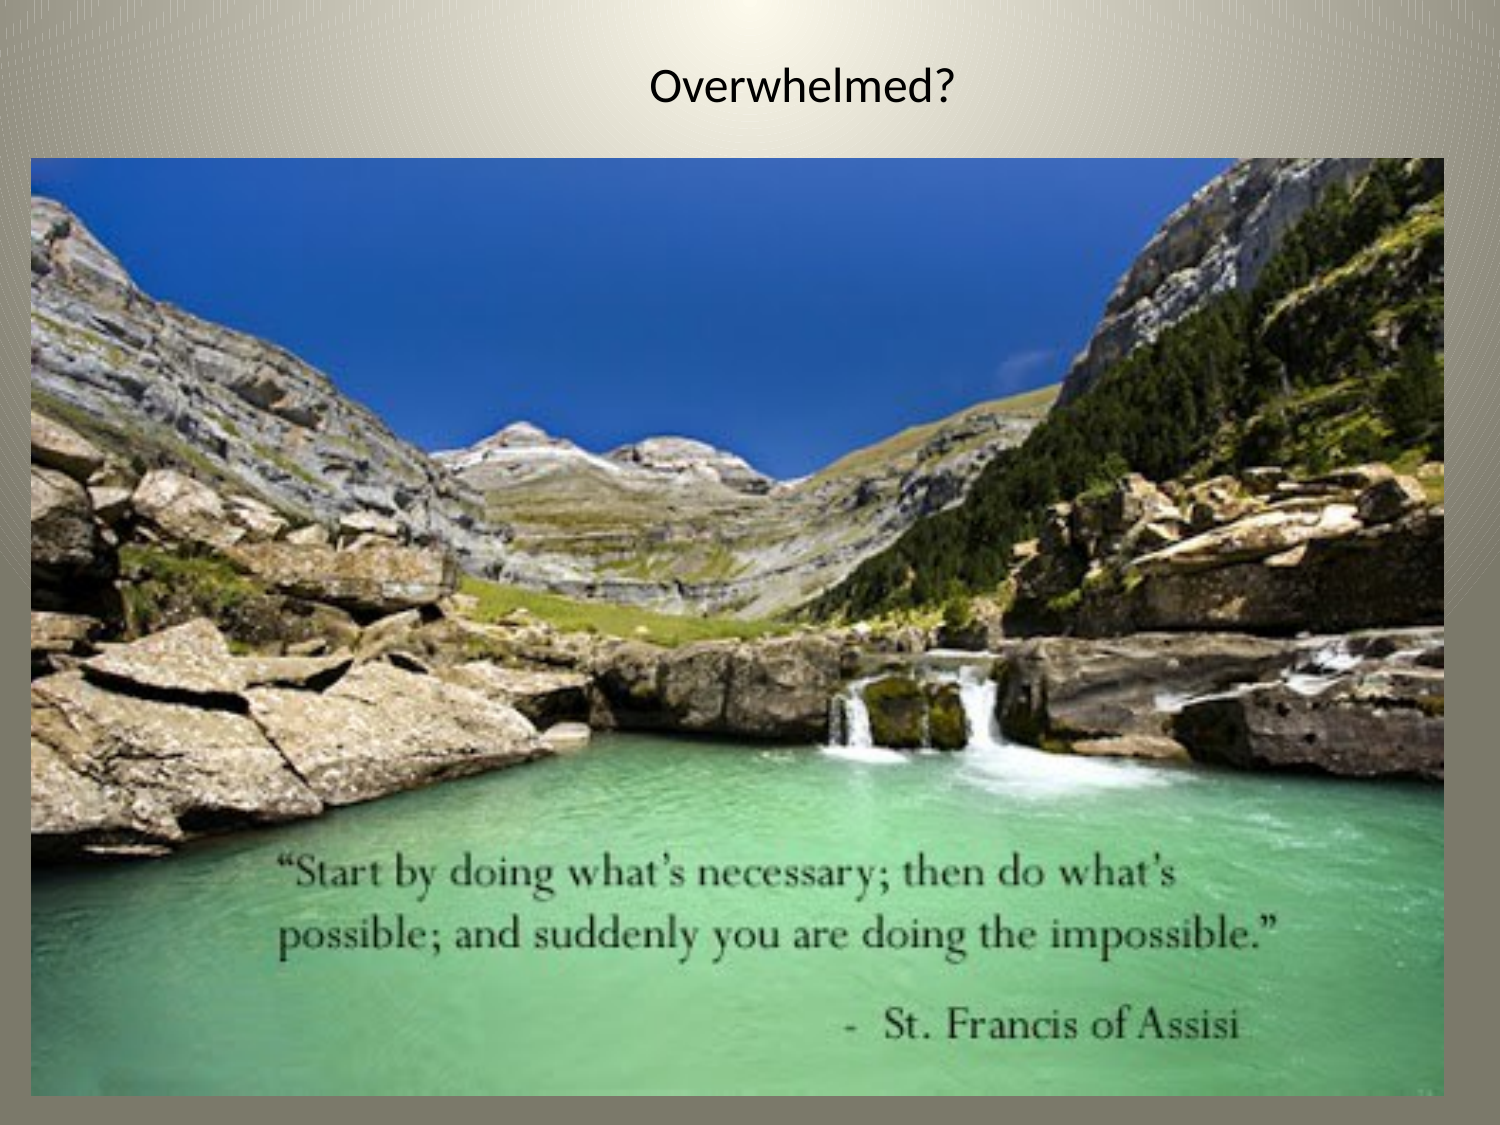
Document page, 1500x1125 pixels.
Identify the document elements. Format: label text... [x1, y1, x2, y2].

title Overwhelmed? [180, 44, 1426, 120]
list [0, 157, 1500, 1096]
